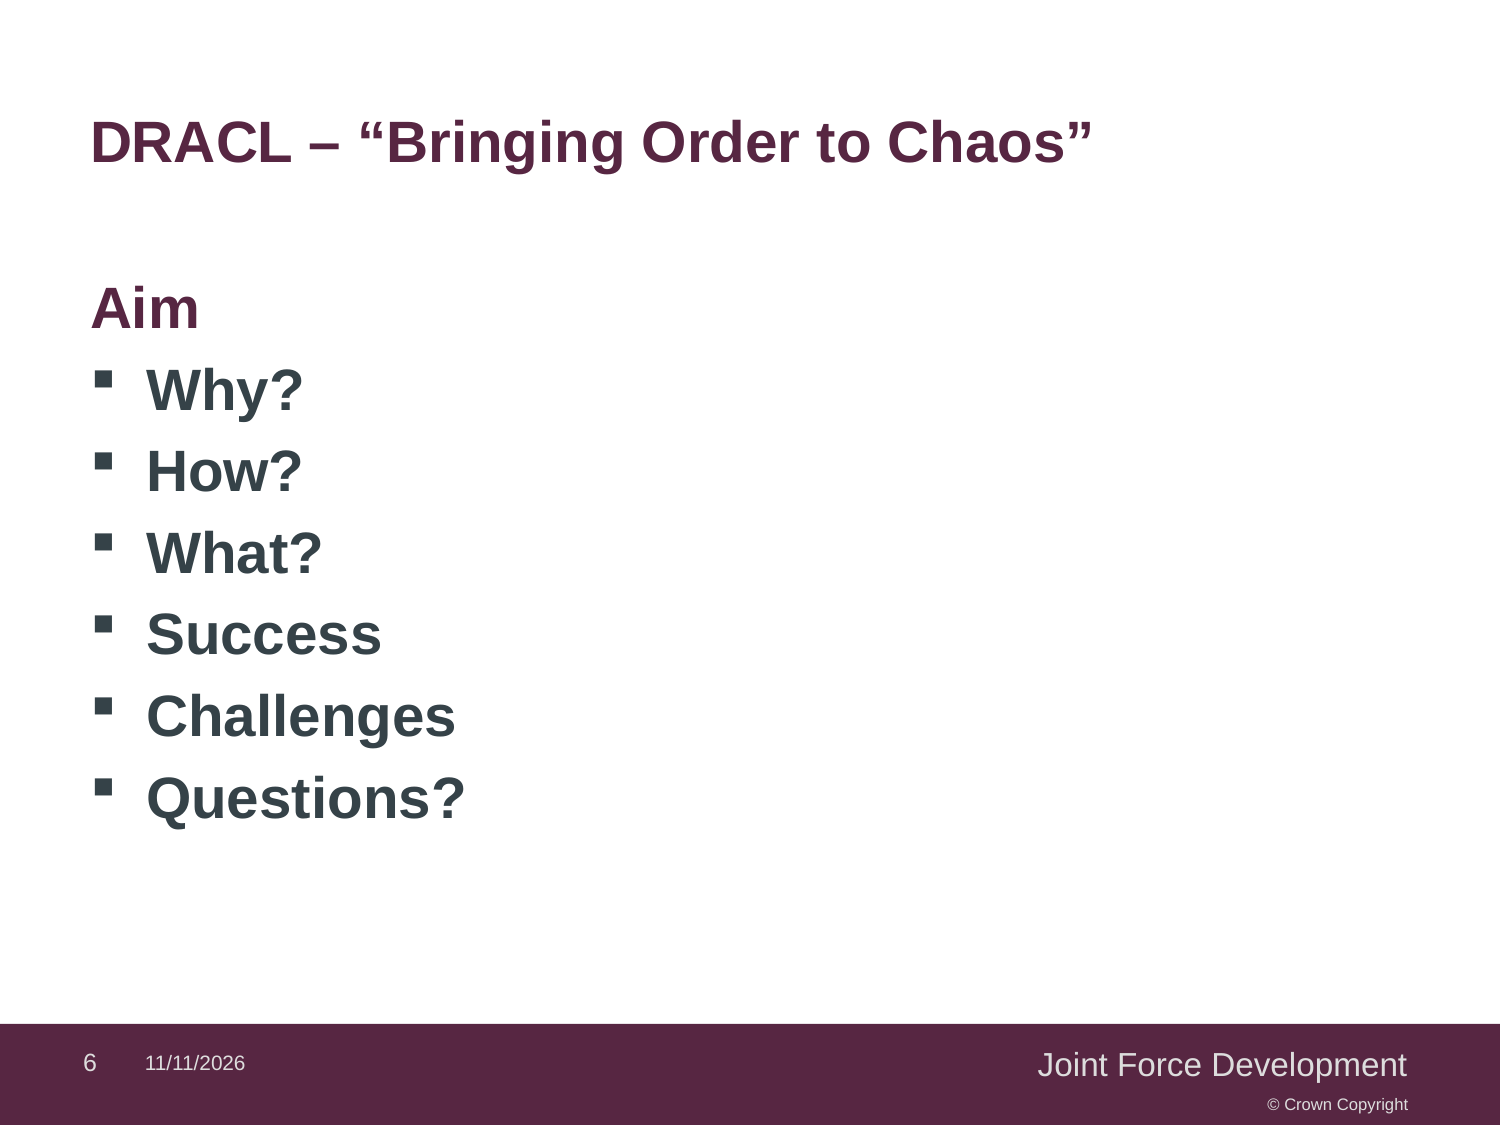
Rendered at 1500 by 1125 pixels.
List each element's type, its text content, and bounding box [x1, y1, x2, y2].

title DRACL – “Bringing Order to Chaos” [74, 44, 1426, 233]
list Aim Why? How? What? Success Challenges Questions? [75, 262, 1211, 965]
